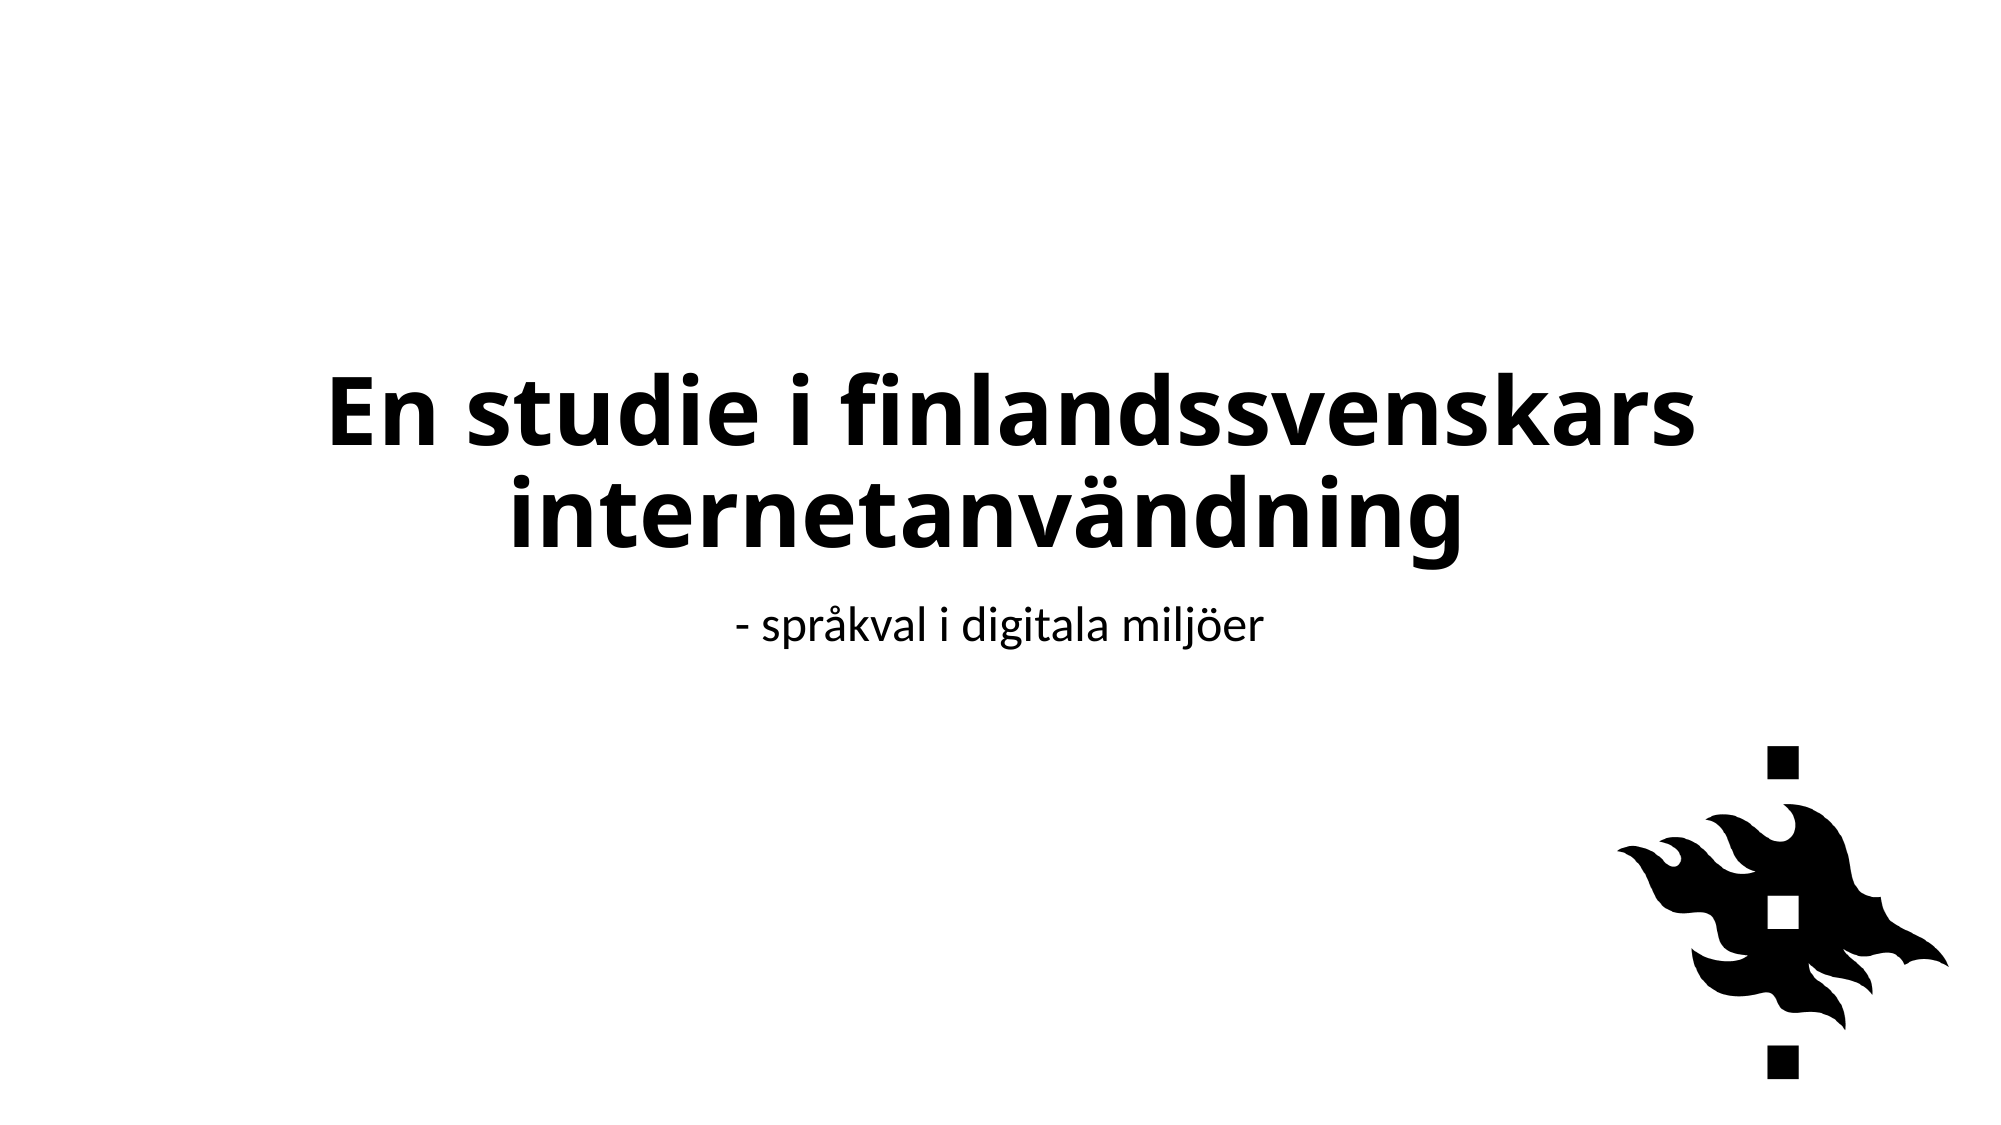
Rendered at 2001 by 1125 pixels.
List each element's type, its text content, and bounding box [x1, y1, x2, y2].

picture [1608, 737, 1957, 1086]
subtitle - språkval i digitala miljöer [249, 590, 1750, 863]
title En studie i finlandssvenskars internetanvändning [249, 184, 1750, 576]
